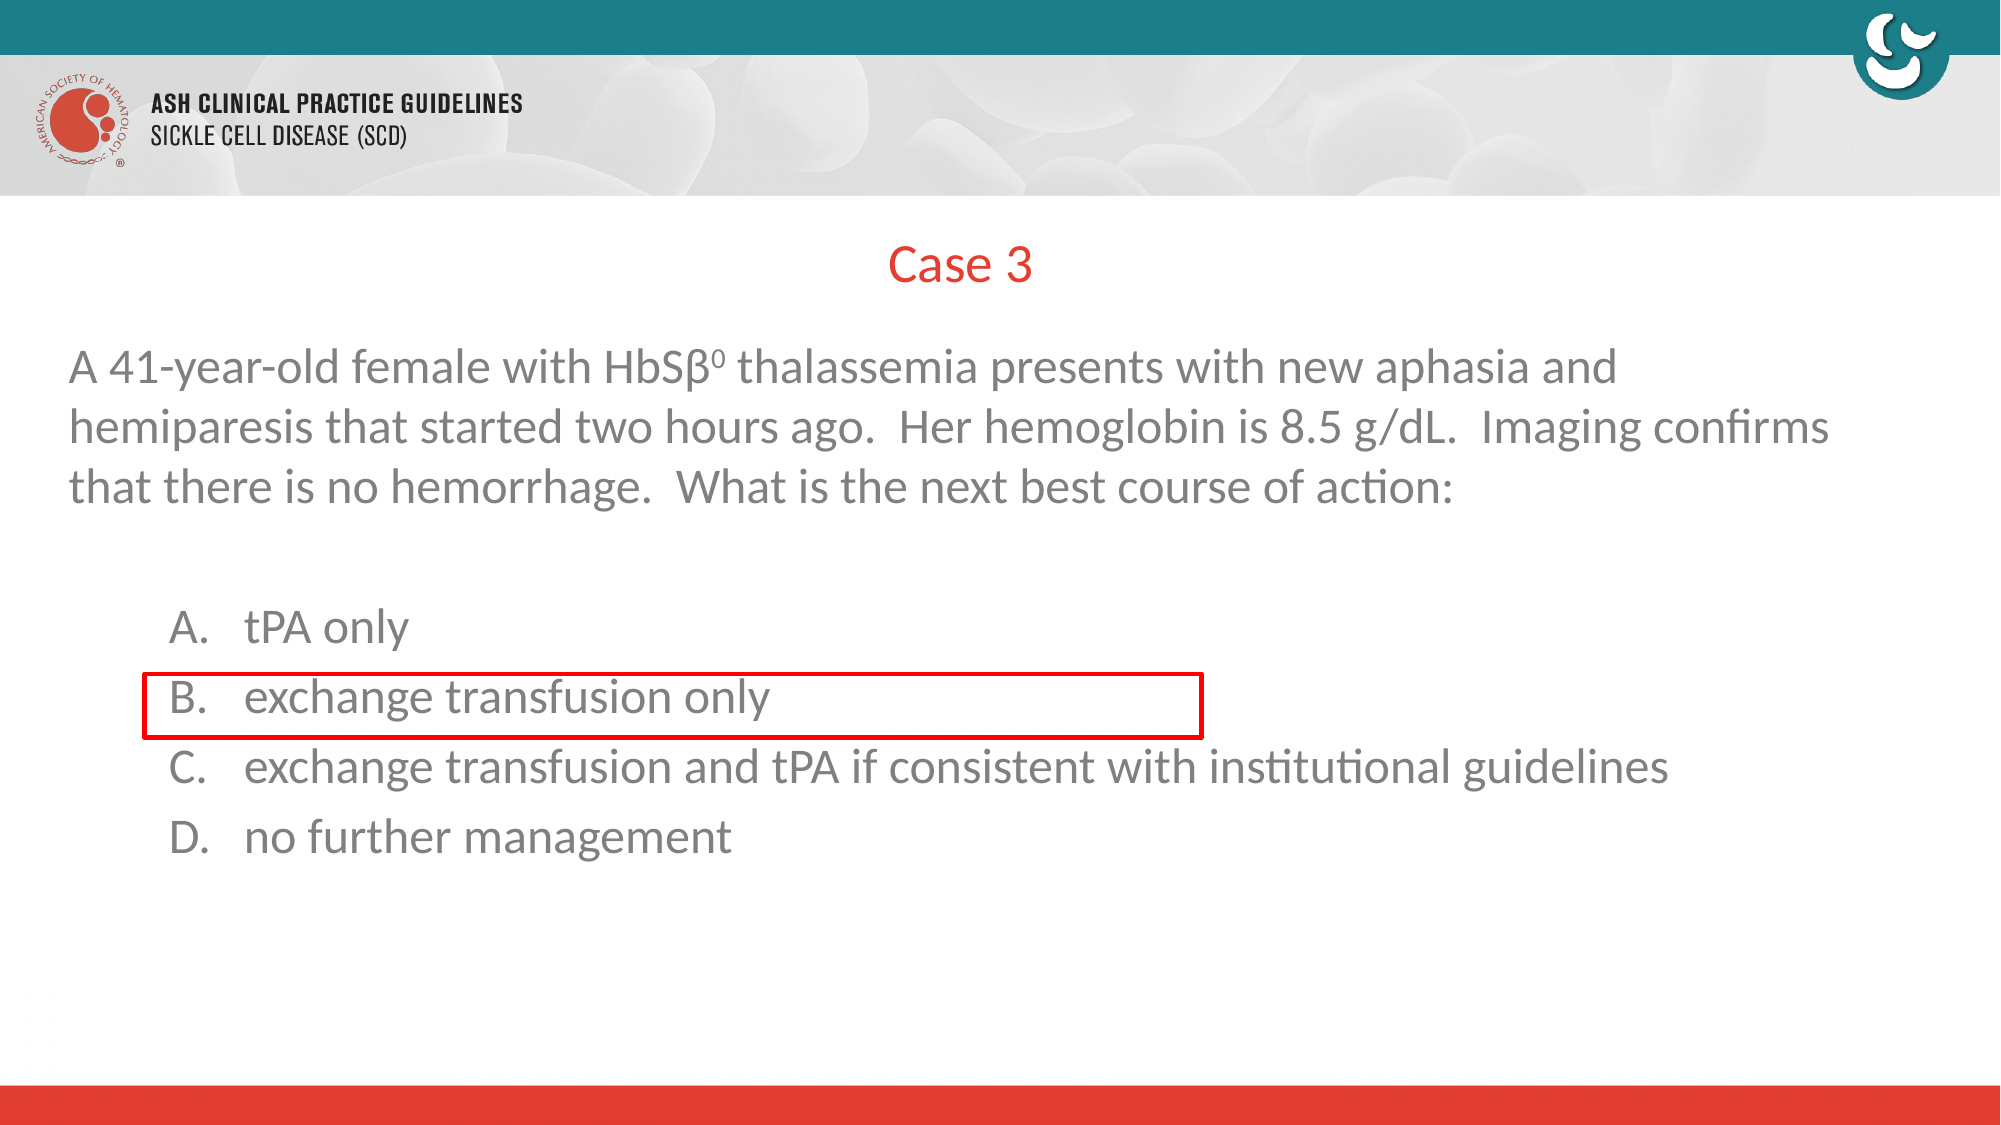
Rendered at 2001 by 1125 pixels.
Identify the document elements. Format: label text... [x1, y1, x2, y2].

list A 41-year-old female with HbSβ0 thalassemia presents with new aphasia and hemiparesis that started two hours ago. Her hemoglobin is 8.5 g/dL. Imaging confirms that there is no hemorrhage. What is the next best course of action: tPA only exchange transfusion only exchange transfusion and tPA if consistent with institutional guidelines no further management [68, 333, 1869, 983]
text_box [143, 672, 1204, 740]
title Case 3 [68, 219, 1869, 333]
picture [0, 0, 2001, 1125]
